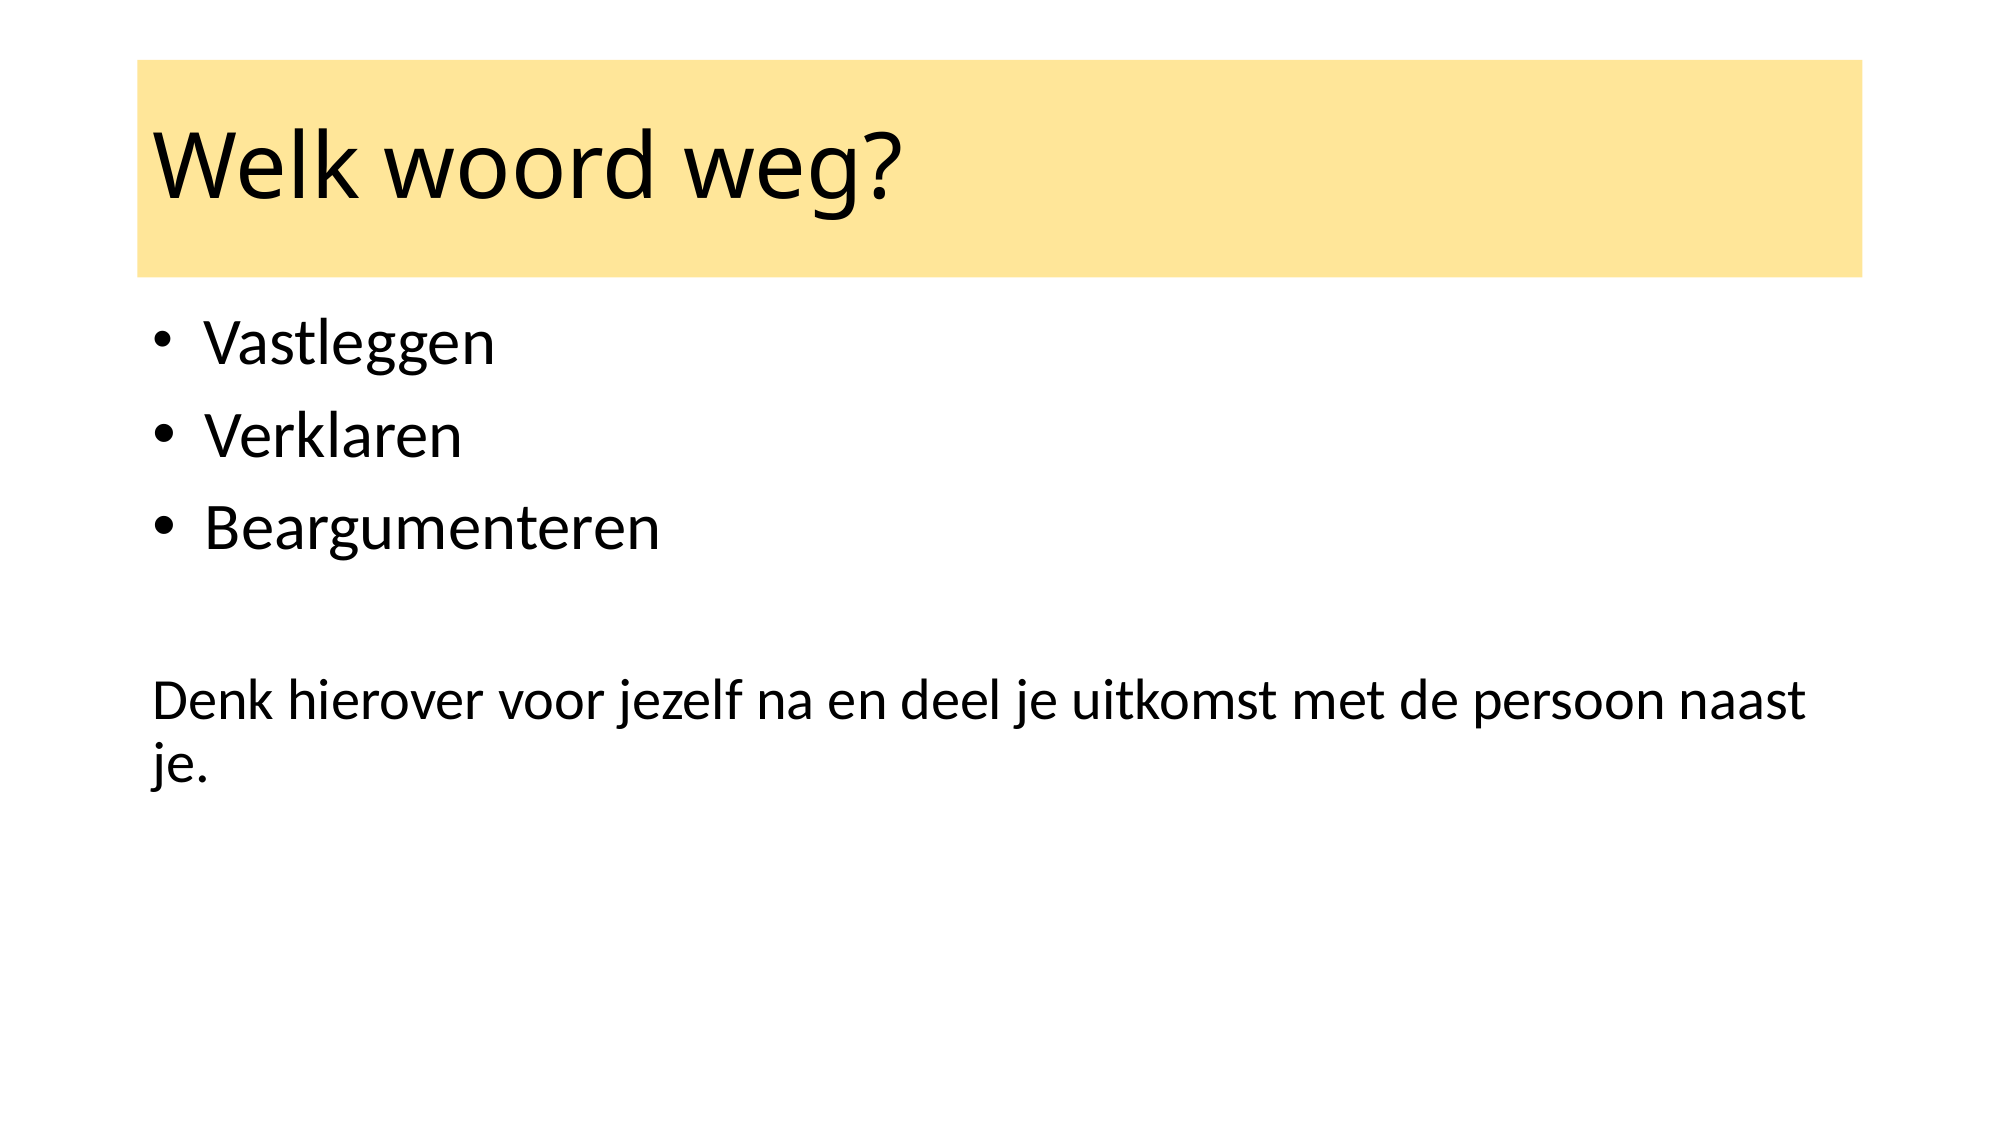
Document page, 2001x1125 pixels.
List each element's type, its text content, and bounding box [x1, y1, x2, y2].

list Vastleggen Verklaren Beargumenteren Denk hierover voor jezelf na en deel je uitkomst met de persoon naast je. [137, 299, 1863, 1014]
title Welk woord weg? [137, 59, 1863, 278]
